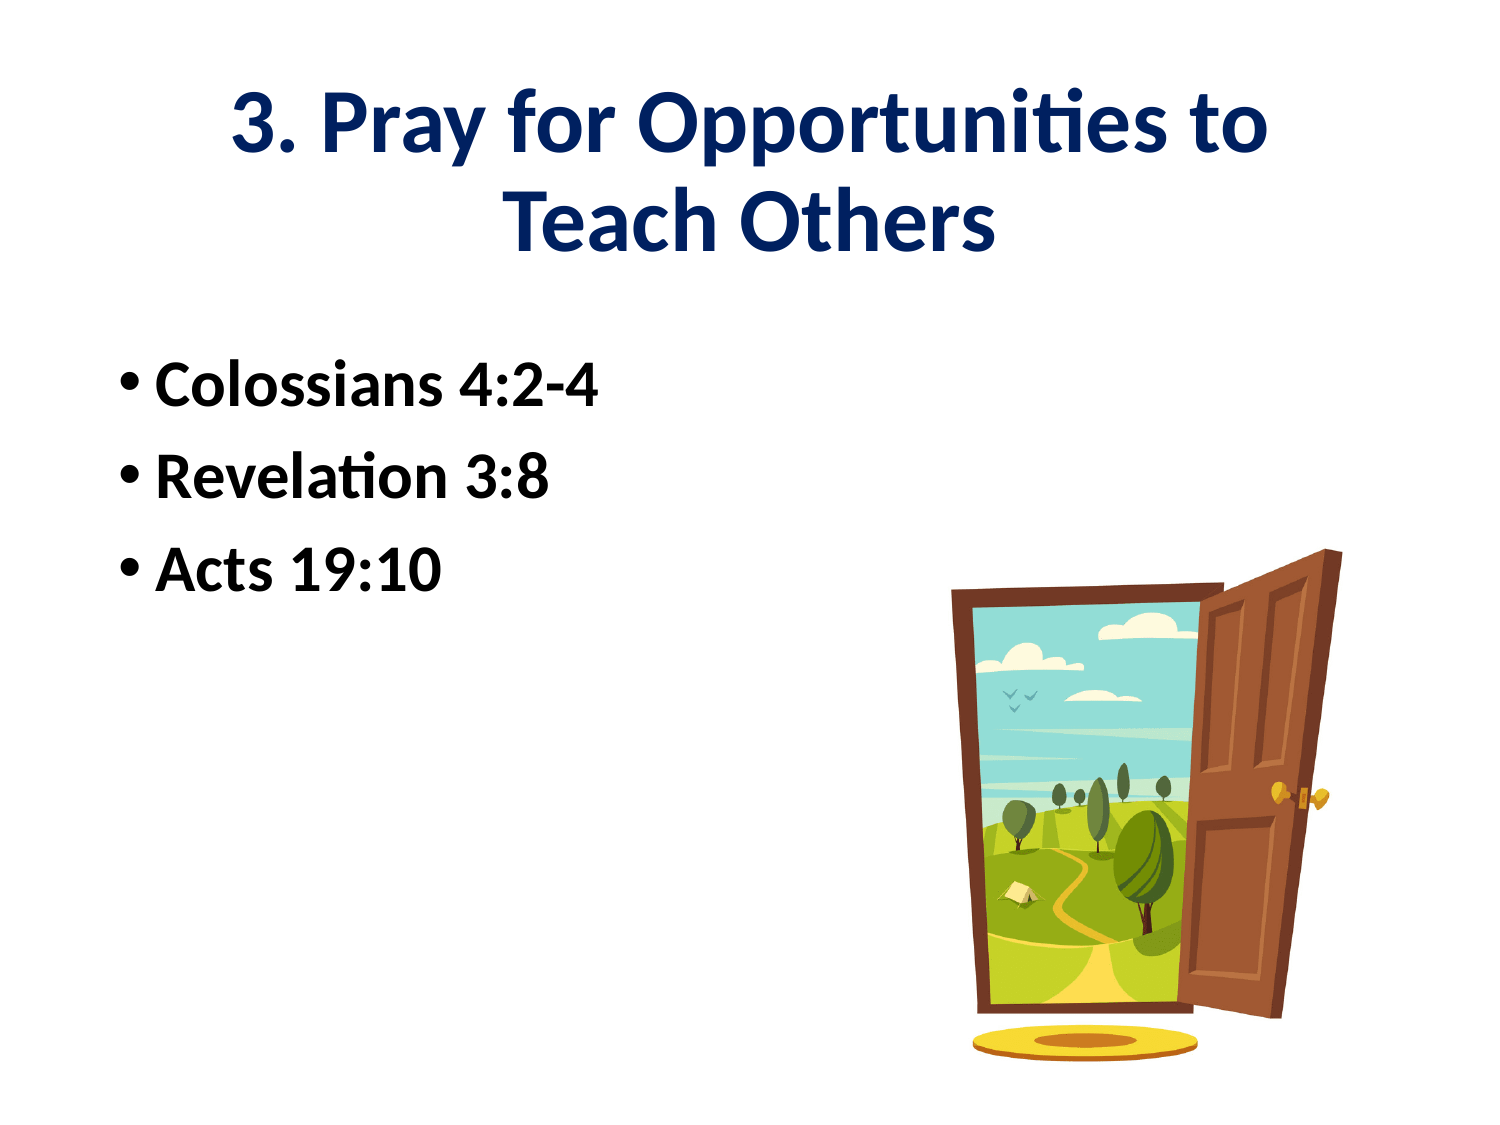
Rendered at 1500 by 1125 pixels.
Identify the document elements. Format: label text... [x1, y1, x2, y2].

picture [907, 488, 1376, 1100]
list Colossians 4:2-4 Revelation 3:8 Acts 19:10 [103, 340, 1397, 1041]
title 3. Pray for Opportunities to Teach Others [103, 59, 1397, 284]
